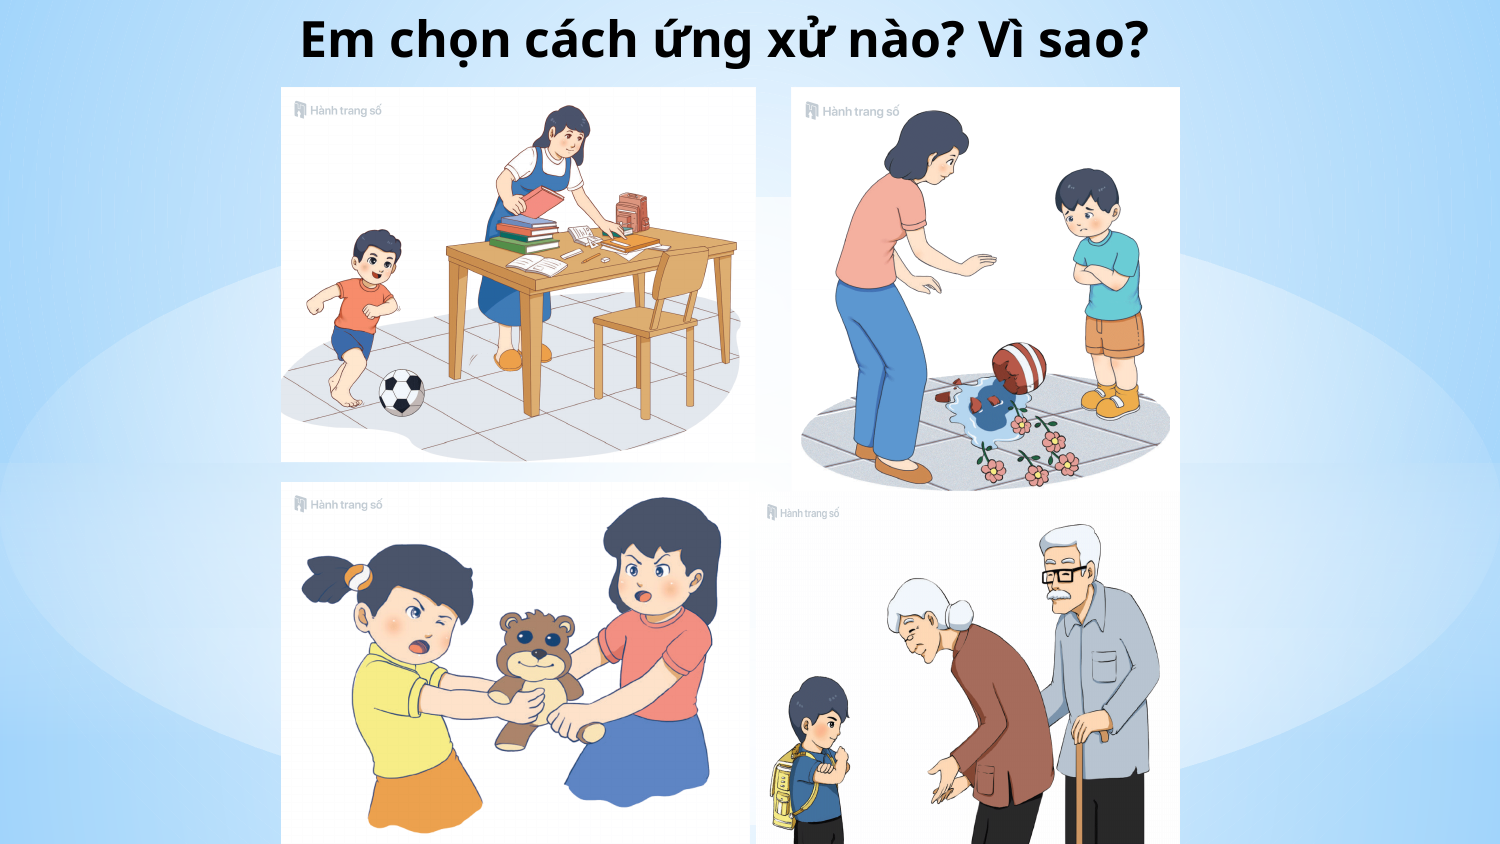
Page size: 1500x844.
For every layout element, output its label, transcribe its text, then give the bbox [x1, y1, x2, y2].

picture [280, 86, 757, 462]
text_box Em chọn cách ứng xử nào? Vì sao? [285, 0, 1207, 75]
picture [280, 482, 751, 844]
picture [755, 86, 1181, 844]
